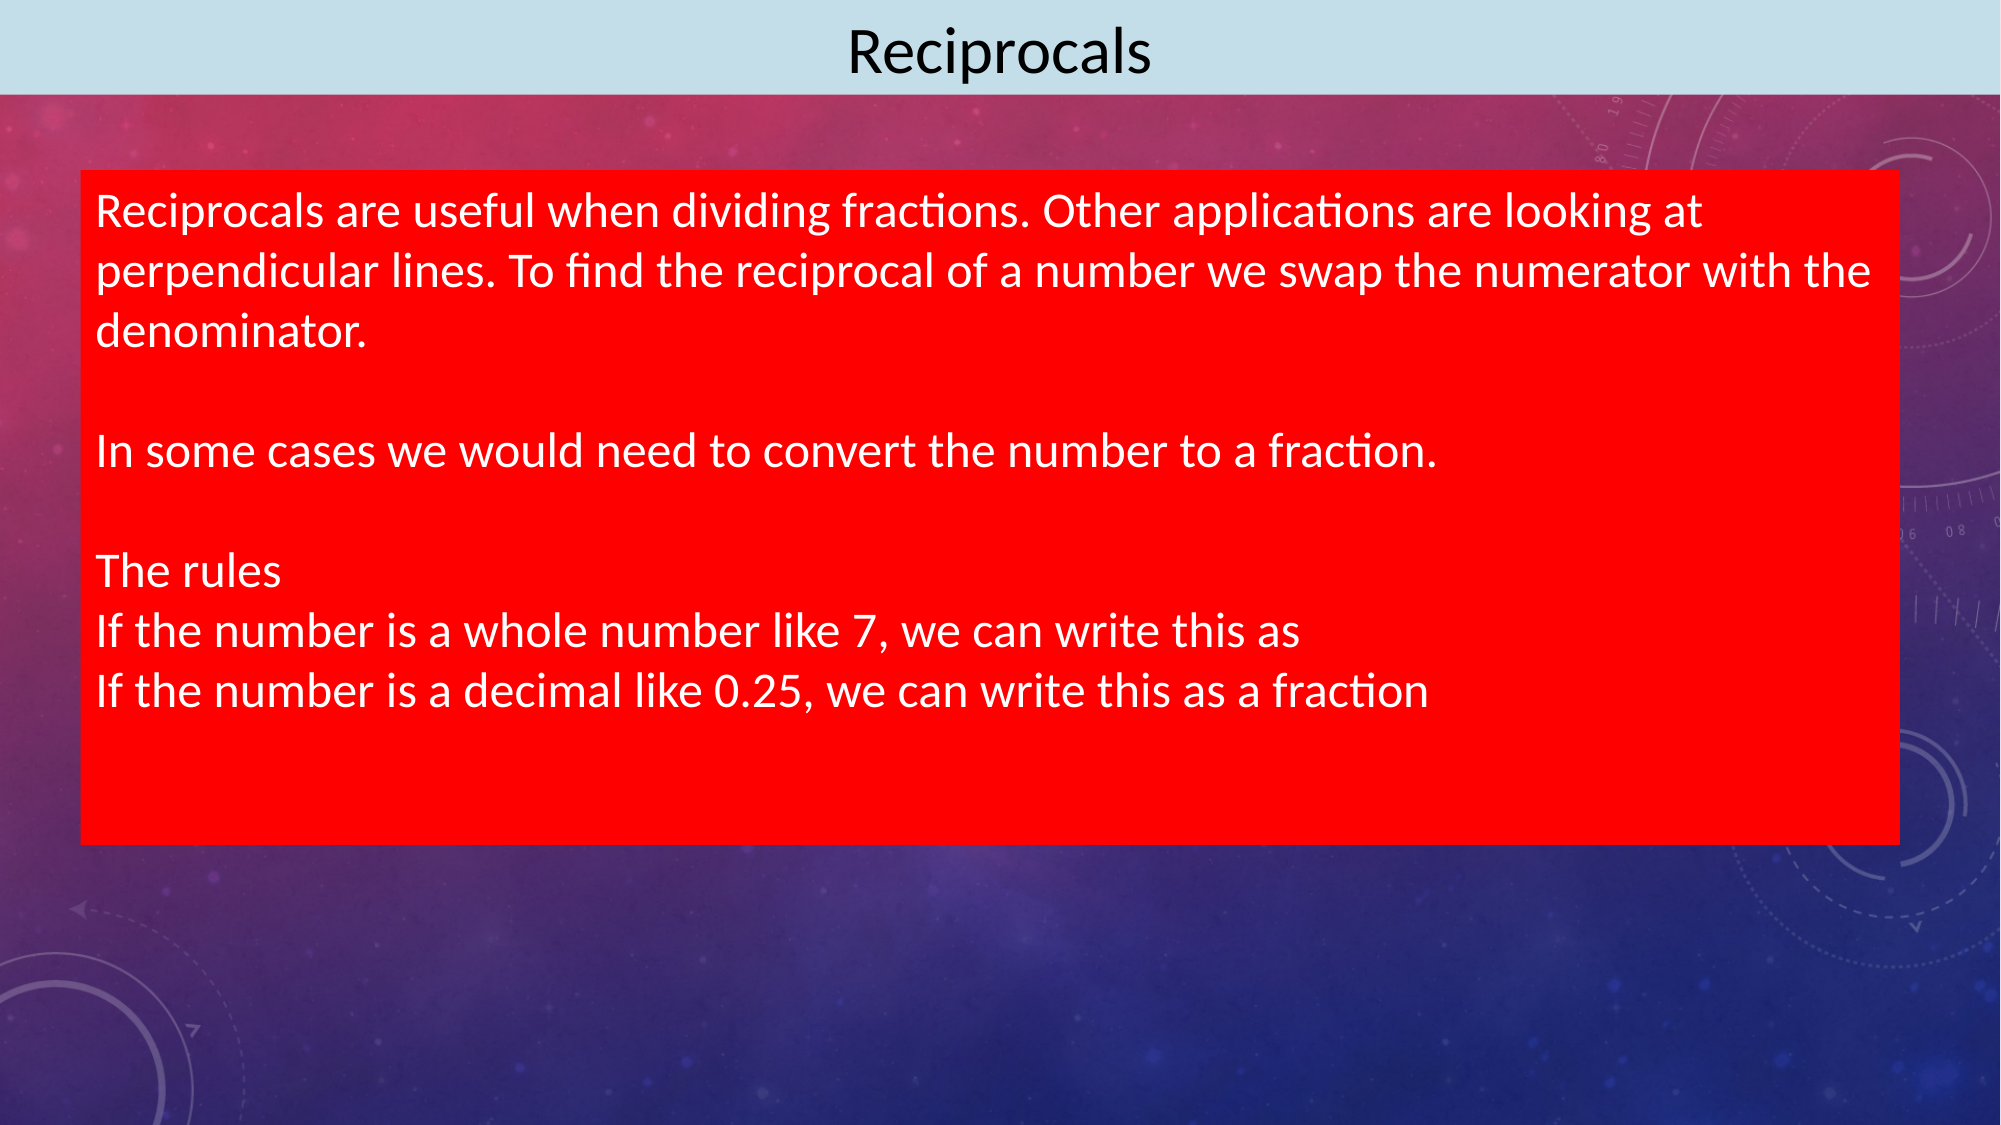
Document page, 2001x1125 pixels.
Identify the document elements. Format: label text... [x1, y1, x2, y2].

picture [0, 0, 2001, 1125]
text_box Reciprocals [0, 0, 2000, 95]
